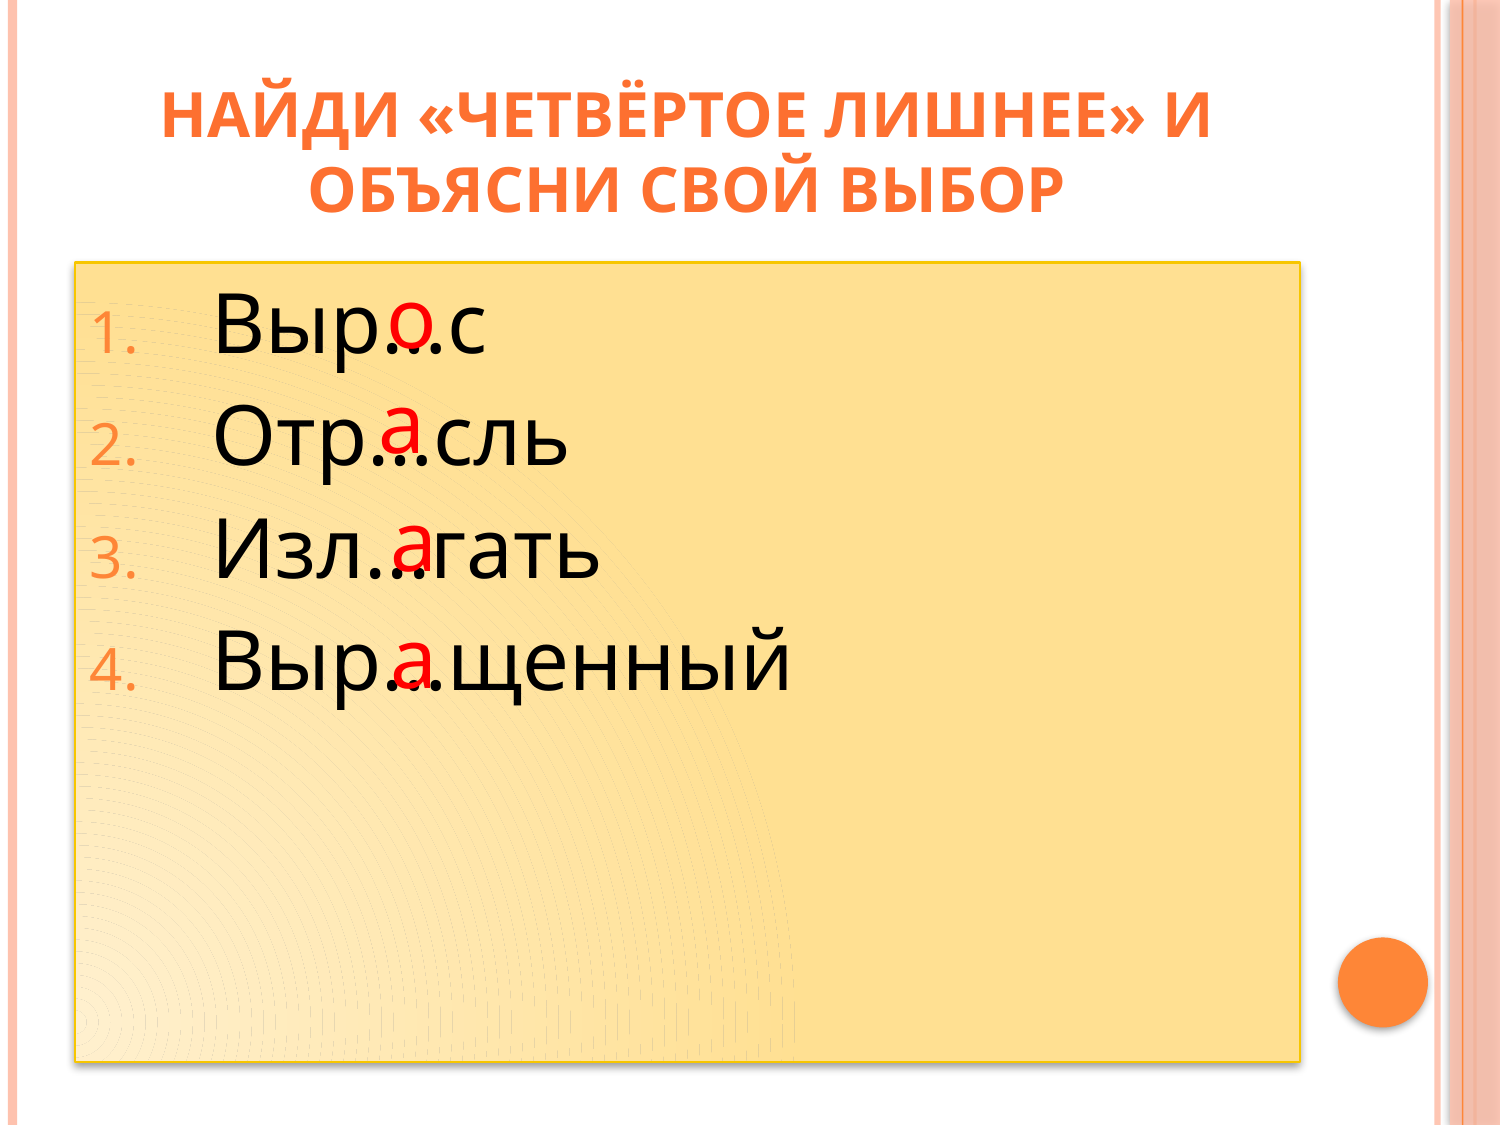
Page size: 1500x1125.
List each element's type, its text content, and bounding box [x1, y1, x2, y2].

text_box о [371, 257, 452, 373]
text_box а [363, 363, 441, 478]
text_box а [375, 597, 452, 713]
list Выр…с Отр…сль Изл...гать Выр…щенный [74, 261, 1301, 1063]
title Найди «четвёртое лишнее» и объясни свой выбор [75, 45, 1300, 233]
text_box а [375, 480, 452, 596]
